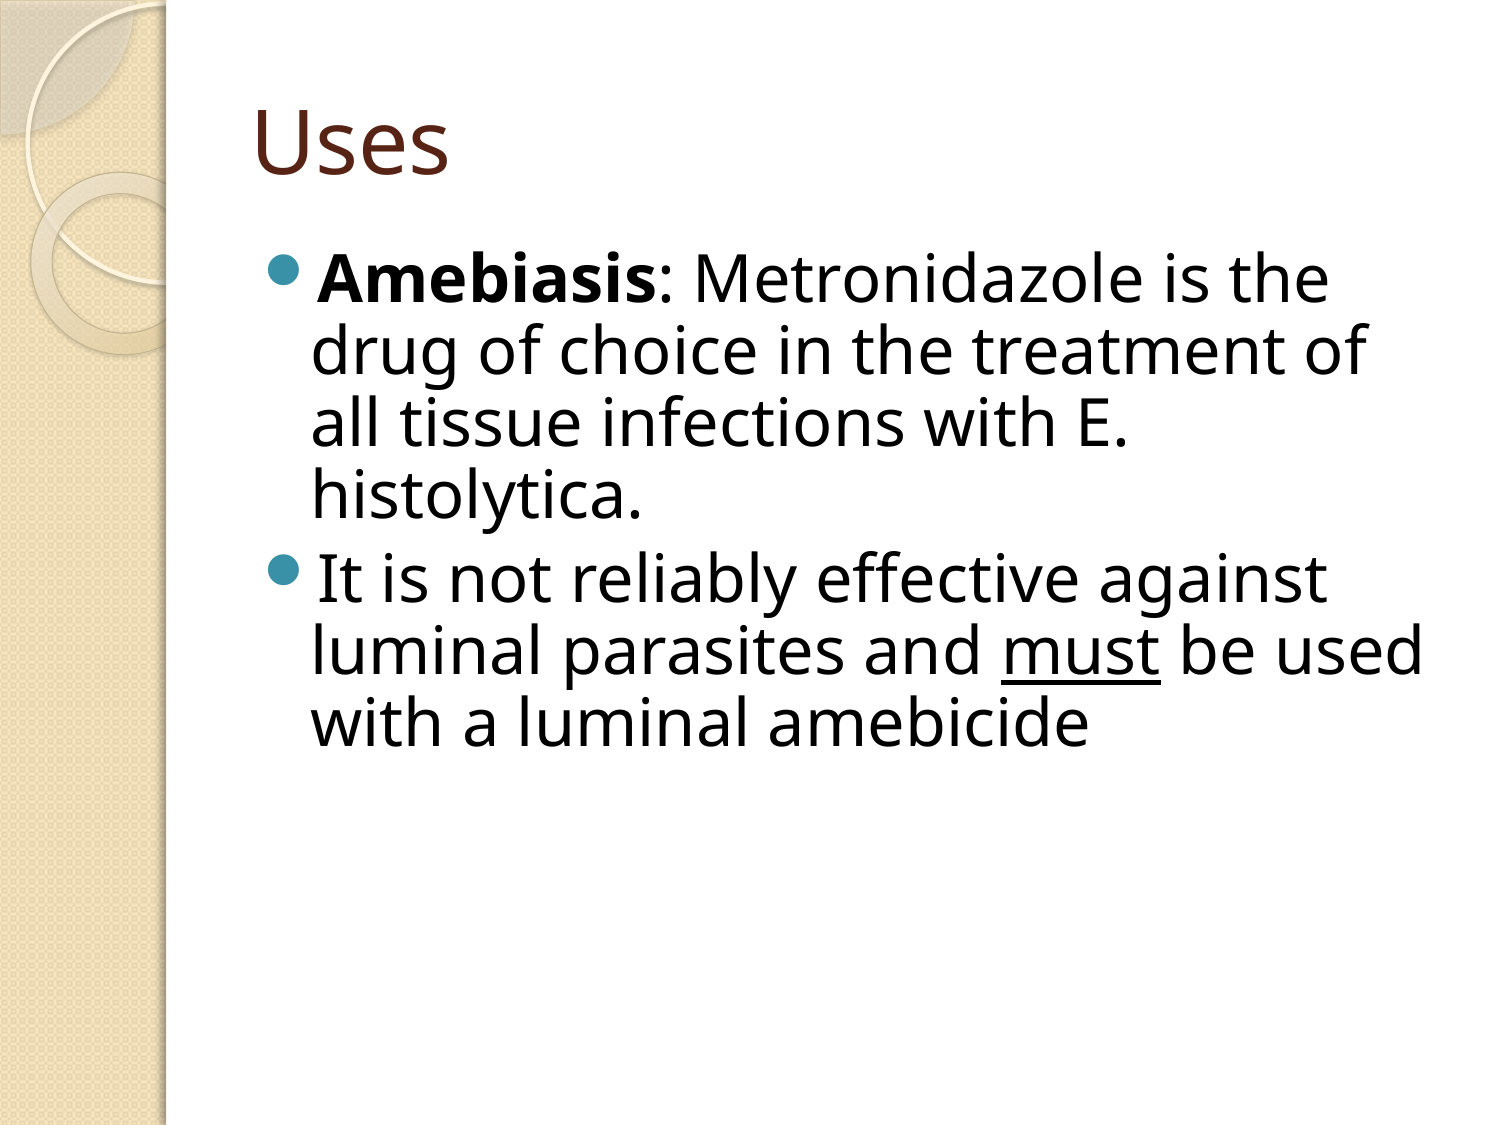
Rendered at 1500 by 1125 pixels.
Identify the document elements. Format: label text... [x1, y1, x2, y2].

title Uses [235, 45, 1466, 233]
list Amebiasis: Metronidazole is the drug of choice in the treatment of all tissue infections with E. histolytica. It is not reliably effective against luminal parasites and must be used with a luminal amebicide [235, 237, 1466, 1025]
